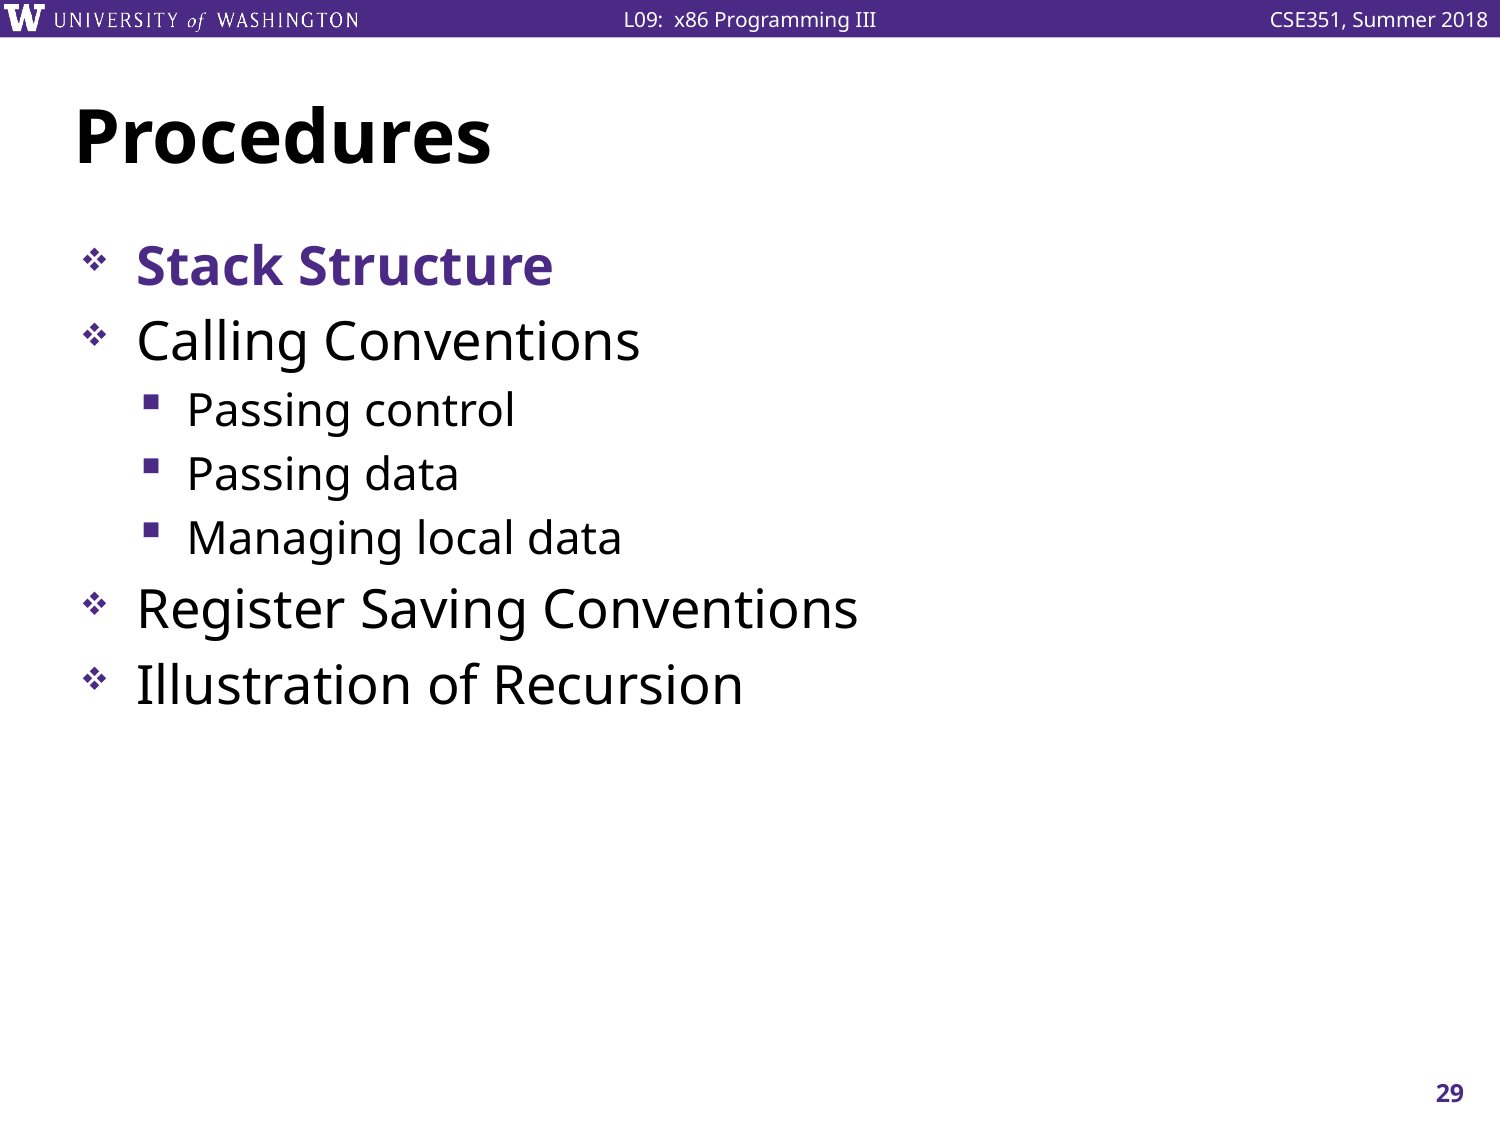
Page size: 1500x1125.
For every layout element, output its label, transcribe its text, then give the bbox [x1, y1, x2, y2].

list Stack Structure Calling Conventions Passing control Passing data Managing local data Register Saving Conventions Illustration of Recursion [64, 223, 1438, 1040]
title Procedures [58, 71, 1438, 197]
slide_number 29 [1400, 1065, 1500, 1125]
picture [4, 4, 358, 32]
